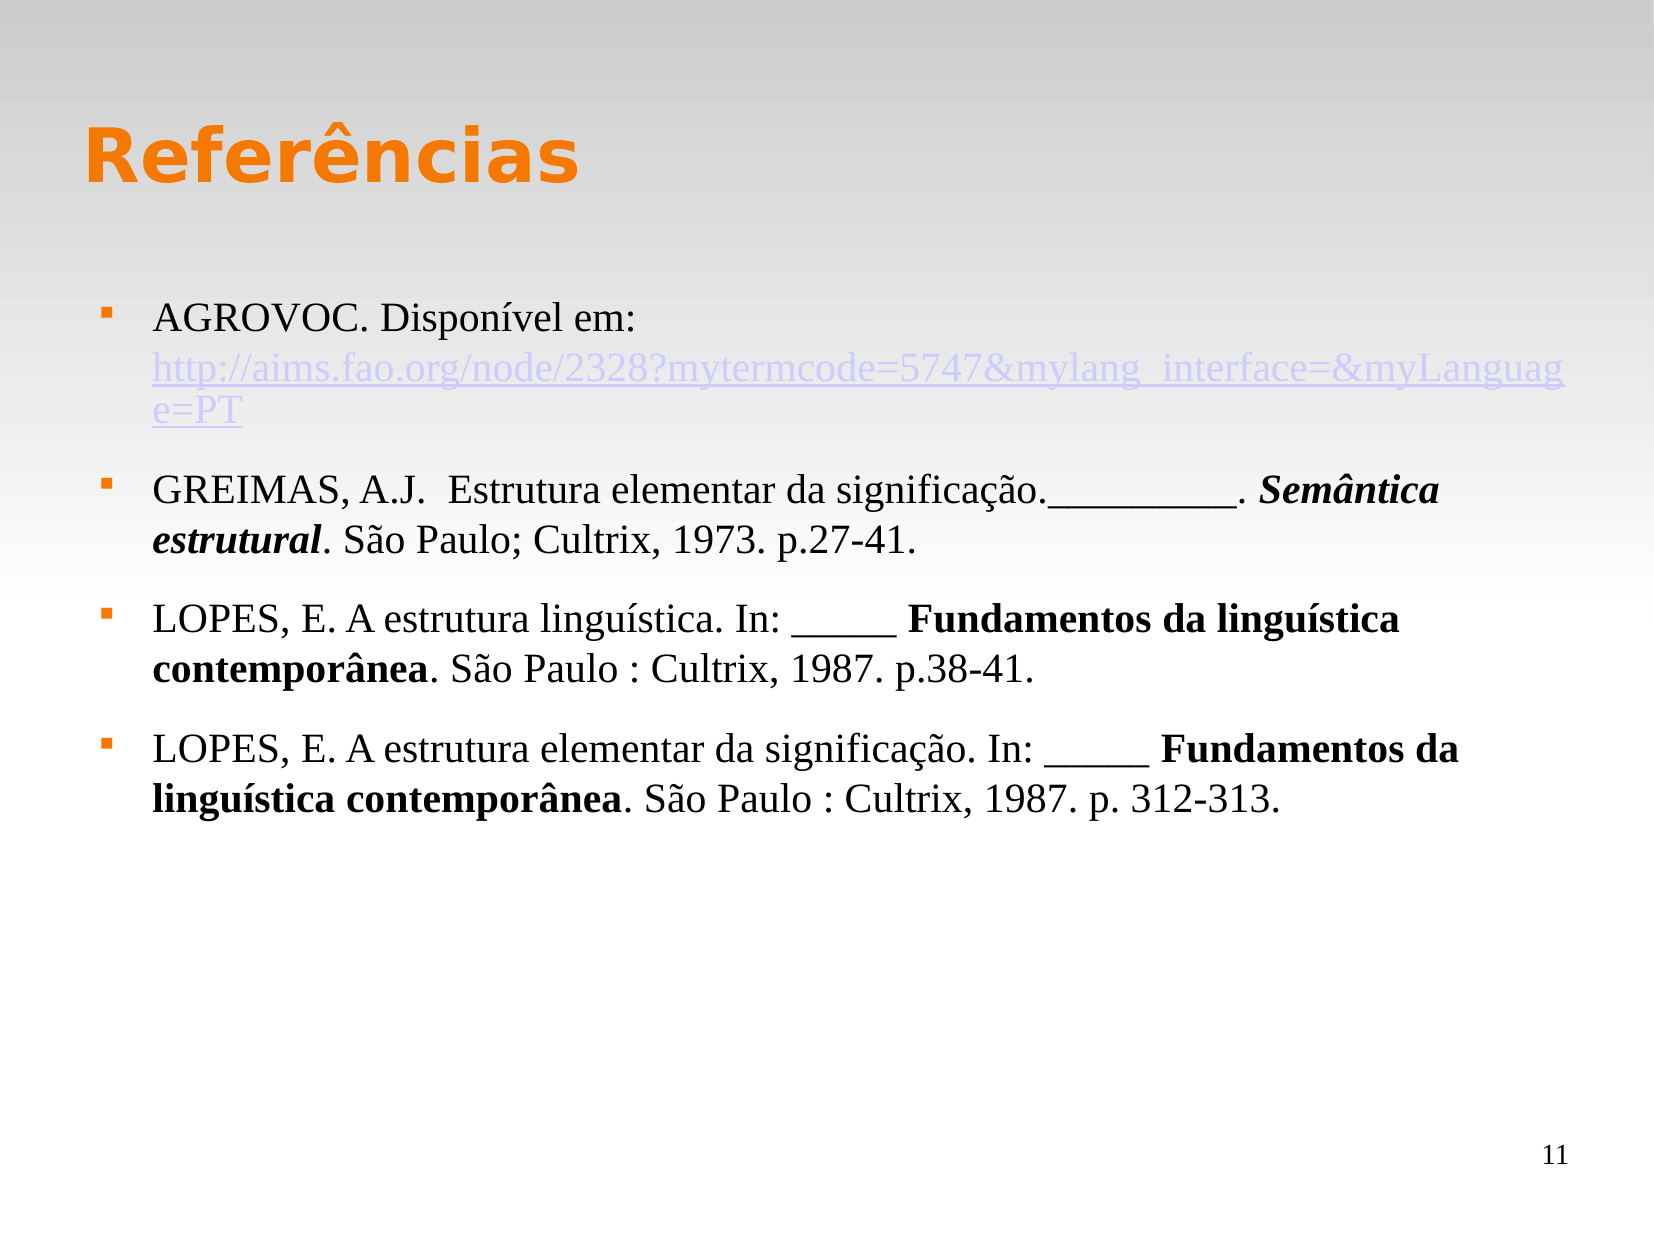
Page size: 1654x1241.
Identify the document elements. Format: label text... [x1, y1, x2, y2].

title Referências [82, 42, 1570, 264]
list AGROVOC. Disponível em: http://aims.fao.org/node/2328?mytermcode=5747&mylang_interface=&myLanguage=PT GREIMAS, A.J. Estrutura elementar da significação._________. Semântica estrutural. São Paulo; Cultrix, 1973. p.27-41. LOPES, E. A estrutura linguística. In: _____ Fundamentos da linguística contemporânea. São Paulo : Cultrix, 1987. p.38-41. LOPES, E. A estrutura elementar da significação. In: _____ Fundamentos da linguística contemporânea. São Paulo : Cultrix, 1987. p. 312-313. [82, 289, 1570, 1108]
slide_number 11 [1185, 1129, 1570, 1215]
